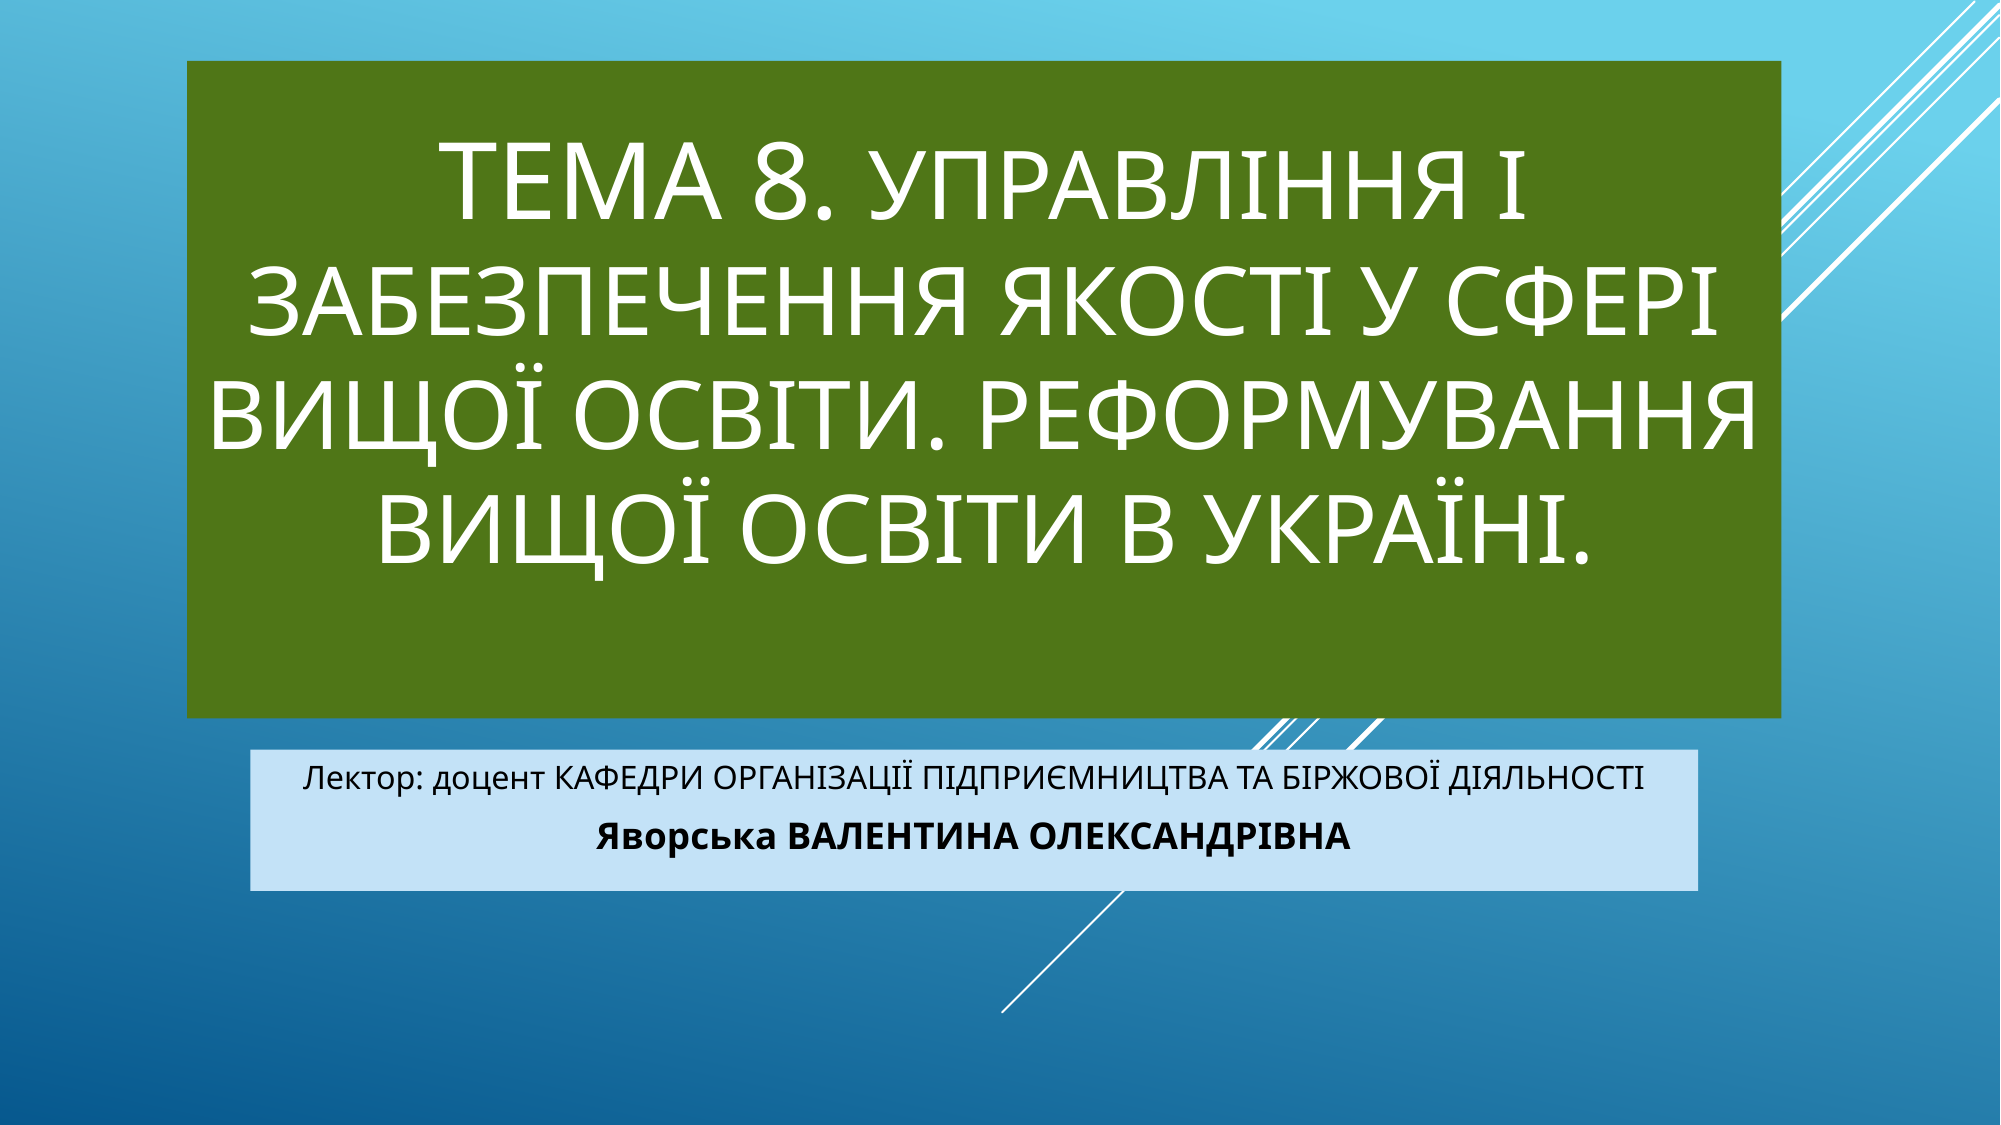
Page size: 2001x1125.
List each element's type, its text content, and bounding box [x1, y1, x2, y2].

subtitle Лектор: доцент КАФЕДРИ ОРГАНІЗАЦІЇ ПІДПРИЄМНИЦТВА ТА БІРЖОВОЇ ДІЯЛЬНОСТІ Яворська ВАЛЕНТИНА ОЛЕКСАНДРІВНА [250, 749, 1699, 891]
title Тема 8. Управління і забезпечення якості у сфері вищої освіти. Реформування вищої освіти в Україні. [187, 60, 1782, 719]
